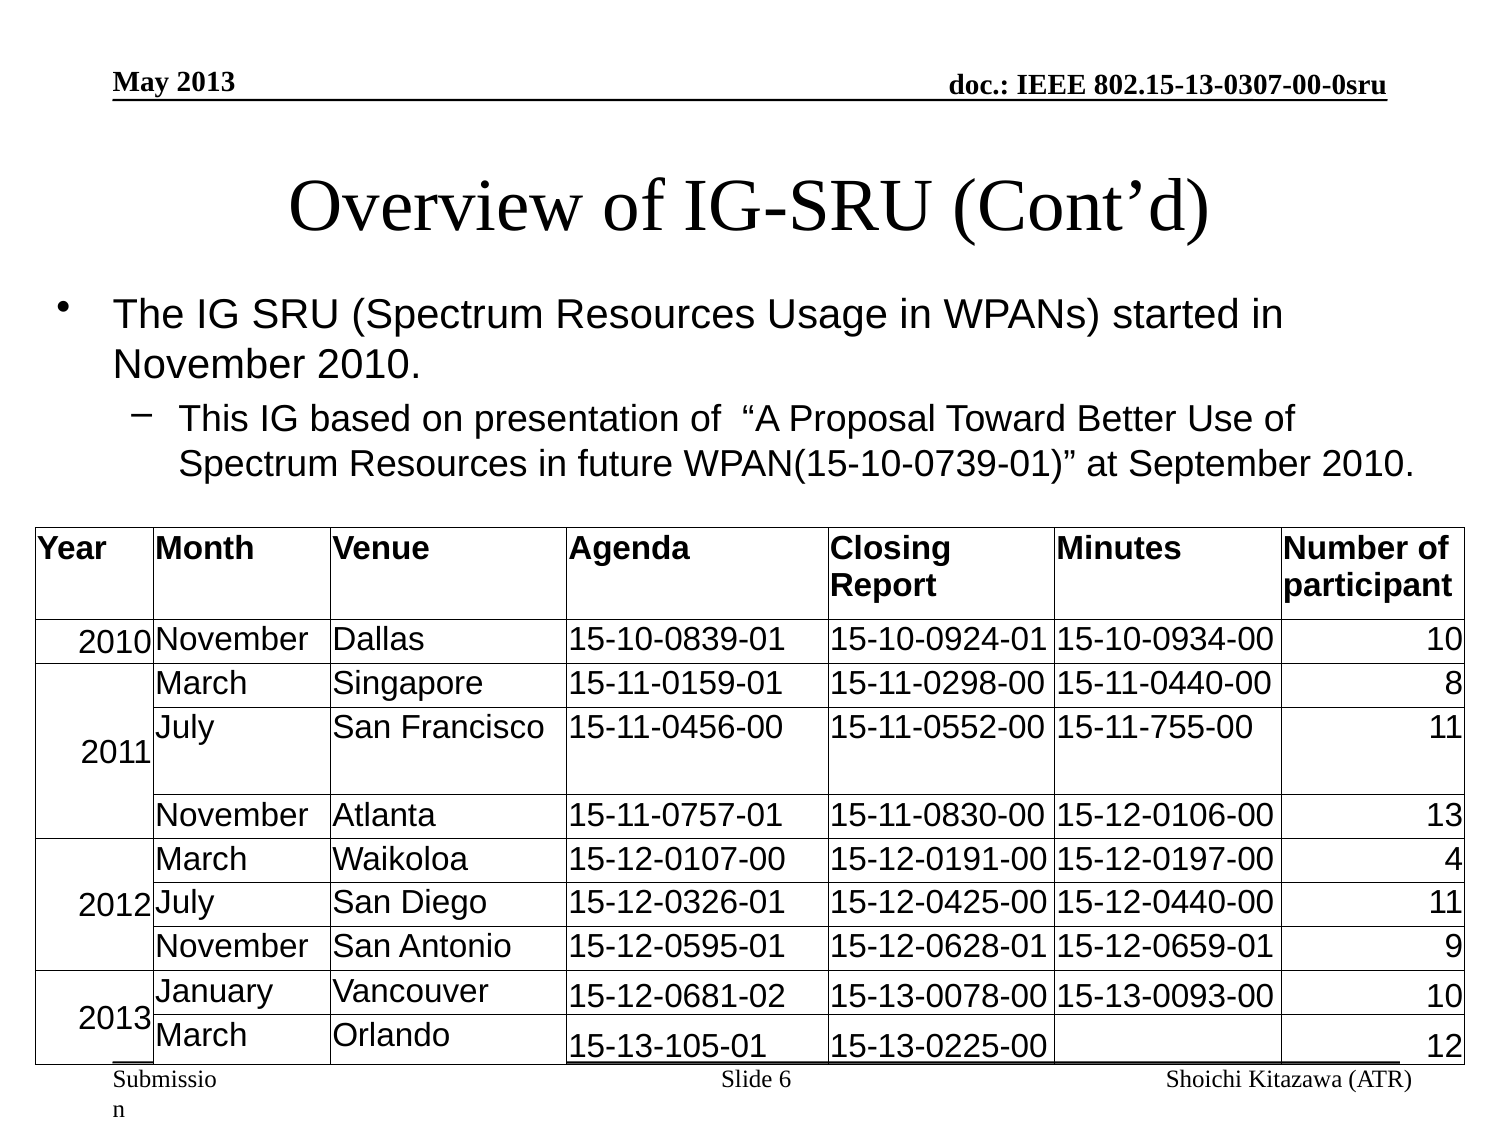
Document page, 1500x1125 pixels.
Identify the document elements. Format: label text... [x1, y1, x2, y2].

table_header Venue [331, 528, 566, 619]
table_header Month [154, 528, 330, 619]
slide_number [112, 62, 375, 98]
table_cell 15-12-0191-00 [829, 839, 1054, 882]
table_cell 15-12-0595-01 [567, 927, 828, 970]
table_cell March [154, 1015, 330, 1064]
table_cell November [154, 795, 330, 838]
table_cell 15-11-0298-00 [829, 664, 1054, 707]
table_cell 15-13-0078-00 [829, 971, 1054, 1014]
table_cell 15-11-0456-00 [567, 708, 828, 794]
table_cell 13 [1282, 795, 1464, 838]
table_cell 2013 [36, 971, 153, 1064]
table_cell Atlanta [331, 795, 566, 838]
table_cell 15-11-755-00 [1055, 708, 1281, 794]
table_cell 15-10-0924-01 [829, 620, 1054, 663]
table_cell Dallas [331, 620, 566, 663]
table_cell 15-11-0552-00 [829, 708, 1054, 794]
slide_number Slide 6 [712, 1065, 800, 1093]
table_cell March [154, 664, 330, 707]
list The IG SRU (Spectrum Resources Usage in WPANs) started in November 2010. This IG based on presentation of “A Proposal Toward Better Use of Spectrum Resources in future WPAN(15-10-0739-01)” at September 2010. [41, 278, 1459, 527]
table_cell 15-11-0159-01 [567, 664, 828, 707]
table_cell 15-12-0681-02 [567, 971, 828, 1014]
table_cell San Antonio [331, 927, 566, 970]
table_cell 2011 [36, 664, 153, 838]
table_header Closing Report [829, 528, 1054, 619]
table_cell 15-12-0326-01 [567, 883, 828, 926]
table_cell 4 [1282, 839, 1464, 882]
table_cell Orlando [331, 1015, 566, 1064]
table_cell 12 [1282, 1015, 1464, 1064]
table_cell Vancouver [331, 971, 566, 1014]
table_cell [1055, 1015, 1281, 1064]
table_header Minutes [1055, 528, 1281, 619]
table_cell San Diego [331, 883, 566, 926]
table_header Number of participant [1282, 528, 1464, 619]
table_cell 2012 [36, 839, 153, 970]
table_cell 15-10-0839-01 [567, 620, 828, 663]
table_cell November [154, 927, 330, 970]
table_cell Singapore [331, 664, 566, 707]
table_cell 15-11-0757-01 [567, 795, 828, 838]
table_cell Waikoloa [331, 839, 566, 882]
table_cell 15-13-0093-00 [1055, 971, 1281, 1014]
table_cell March [154, 839, 330, 882]
table_cell 15-12-0628-01 [829, 927, 1054, 970]
table_header Year [36, 528, 153, 619]
table_cell 15-12-0659-01 [1055, 927, 1281, 970]
table_cell 15-13-105-01 [567, 1015, 828, 1064]
table_cell 2010 [36, 620, 153, 663]
table_cell 15-12-0197-00 [1055, 839, 1281, 882]
table_cell San Francisco [331, 708, 566, 794]
table_cell July [154, 883, 330, 926]
table_cell 10 [1282, 971, 1464, 1014]
table_cell 11 [1282, 883, 1464, 926]
table_cell 15-11-0830-00 [829, 795, 1054, 838]
table_cell 15-12-0425-00 [829, 883, 1054, 926]
table_cell 8 [1282, 664, 1464, 707]
table_cell 15-11-0440-00 [1055, 664, 1281, 707]
table_cell 15-12-0106-00 [1055, 795, 1281, 838]
table_cell November [154, 620, 330, 663]
table_header Agenda [567, 528, 828, 619]
footer Shoichi Kitazawa (ATR) [900, 1065, 1413, 1093]
table_cell 9 [1282, 927, 1464, 970]
table_cell 10 [1282, 620, 1464, 663]
table_cell 11 [1282, 708, 1464, 794]
table_cell 15-10-0934-00 [1055, 620, 1281, 663]
table_cell July [154, 708, 330, 794]
table_cell 15-12-0107-00 [567, 839, 828, 882]
table_cell 15-12-0440-00 [1055, 883, 1281, 926]
table_cell 15-13-0225-00 [829, 1015, 1054, 1064]
title Overview of IG-SRU (Cont’d) [112, 112, 1388, 278]
table_cell January [154, 971, 330, 1014]
